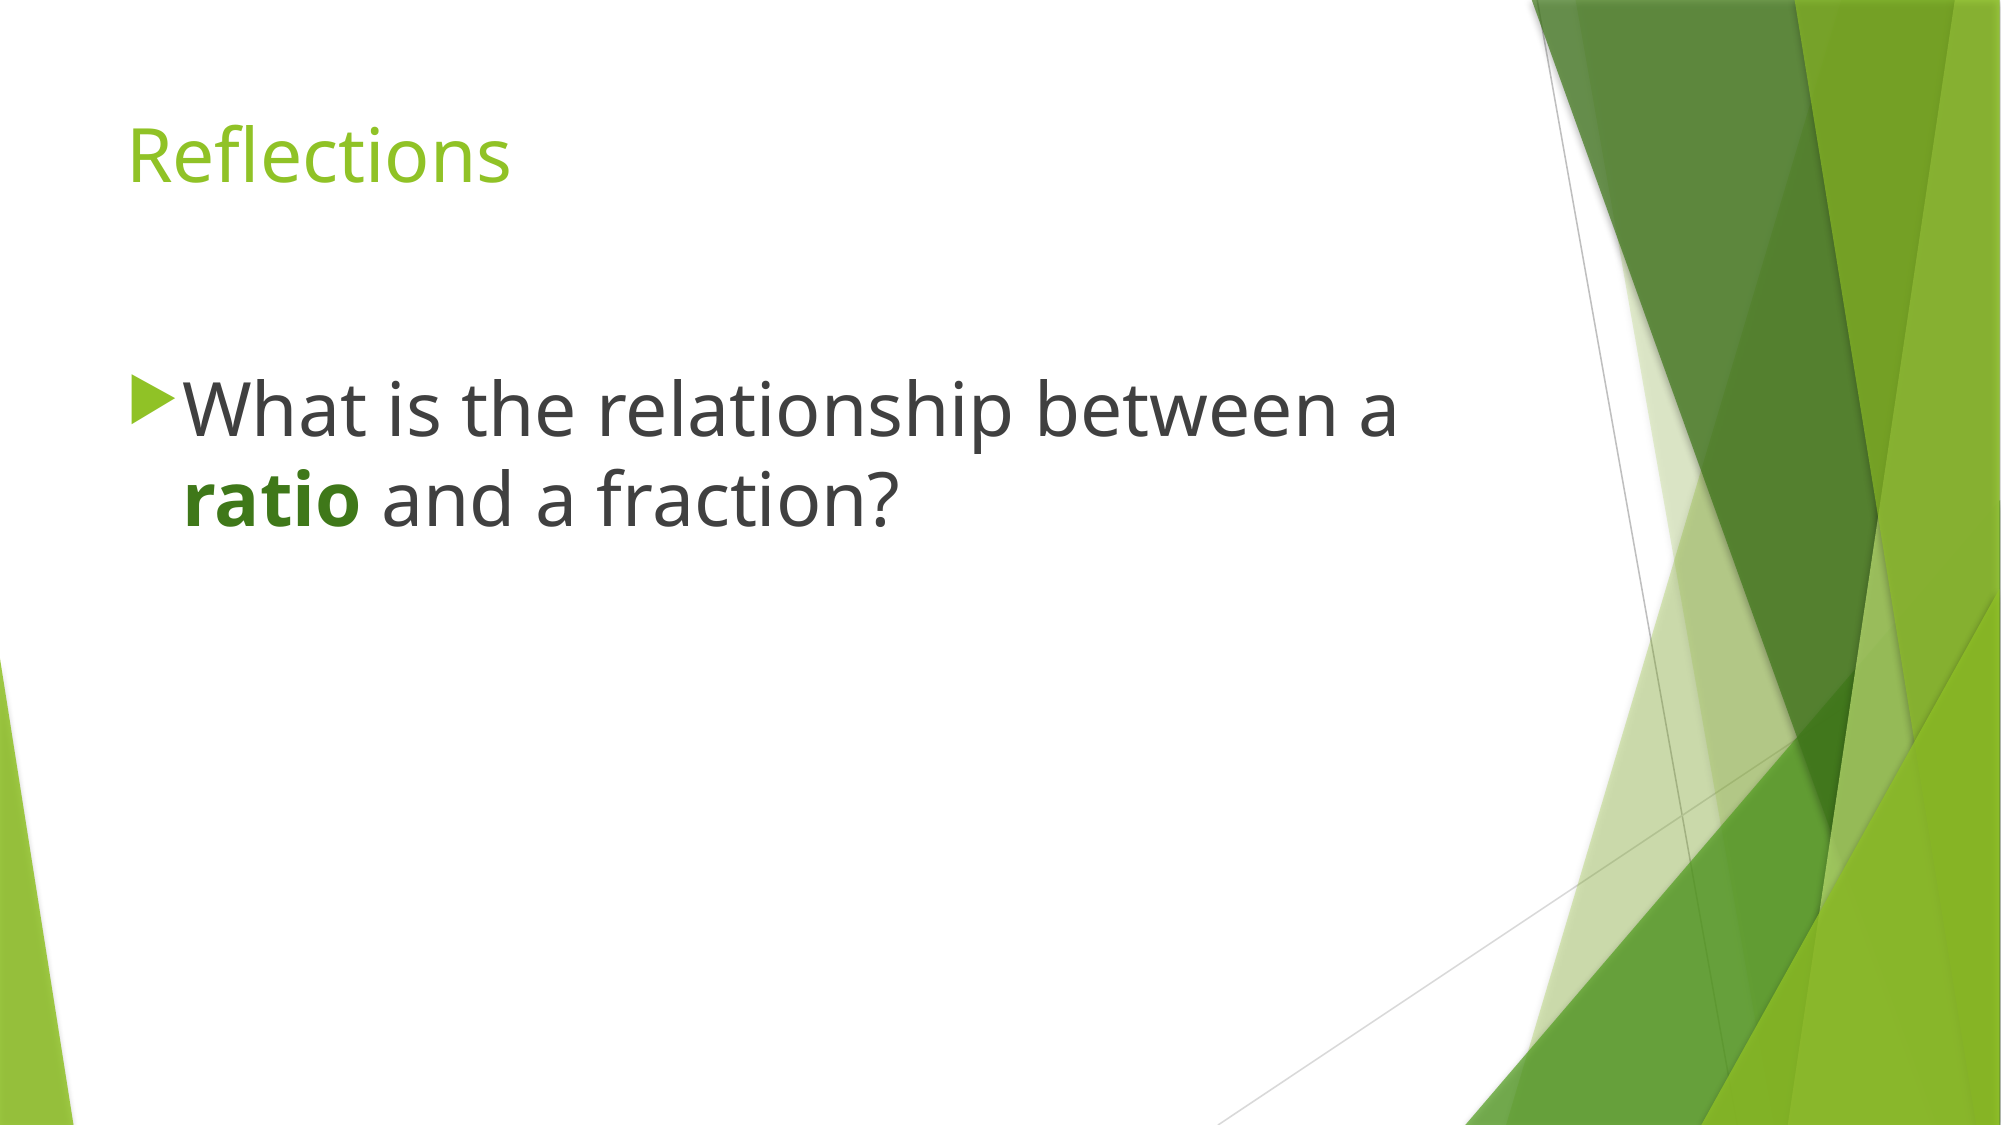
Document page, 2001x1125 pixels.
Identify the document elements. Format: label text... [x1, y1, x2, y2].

title Reflections [111, 99, 1522, 317]
list What is the relationship between a ratio and a fraction? [111, 354, 1522, 992]
